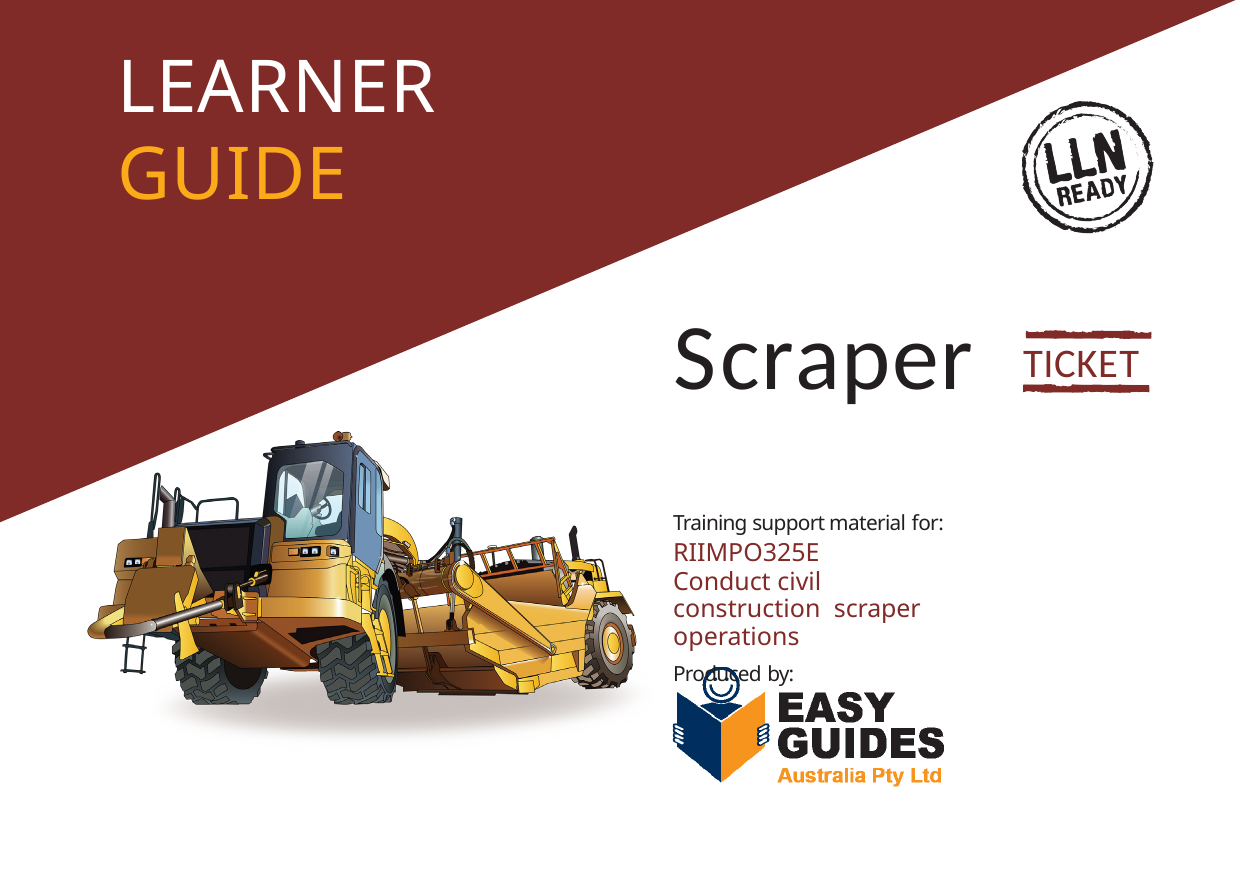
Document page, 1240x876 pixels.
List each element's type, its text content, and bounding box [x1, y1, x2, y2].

text_box TICKET [1021, 334, 1142, 386]
text_box [1025, 330, 1152, 339]
text_box [1022, 384, 1150, 393]
text_box [1016, 95, 1158, 239]
text_box Training support material for: RIIMPO325E Conduct civil construction scraper operations Produced by: [671, 504, 950, 686]
text_box [0, 0, 1236, 523]
title LEARNER GUIDE [115, 37, 648, 215]
text_box Scraper [671, 293, 978, 408]
text_box [87, 431, 660, 752]
text_box [672, 686, 945, 790]
